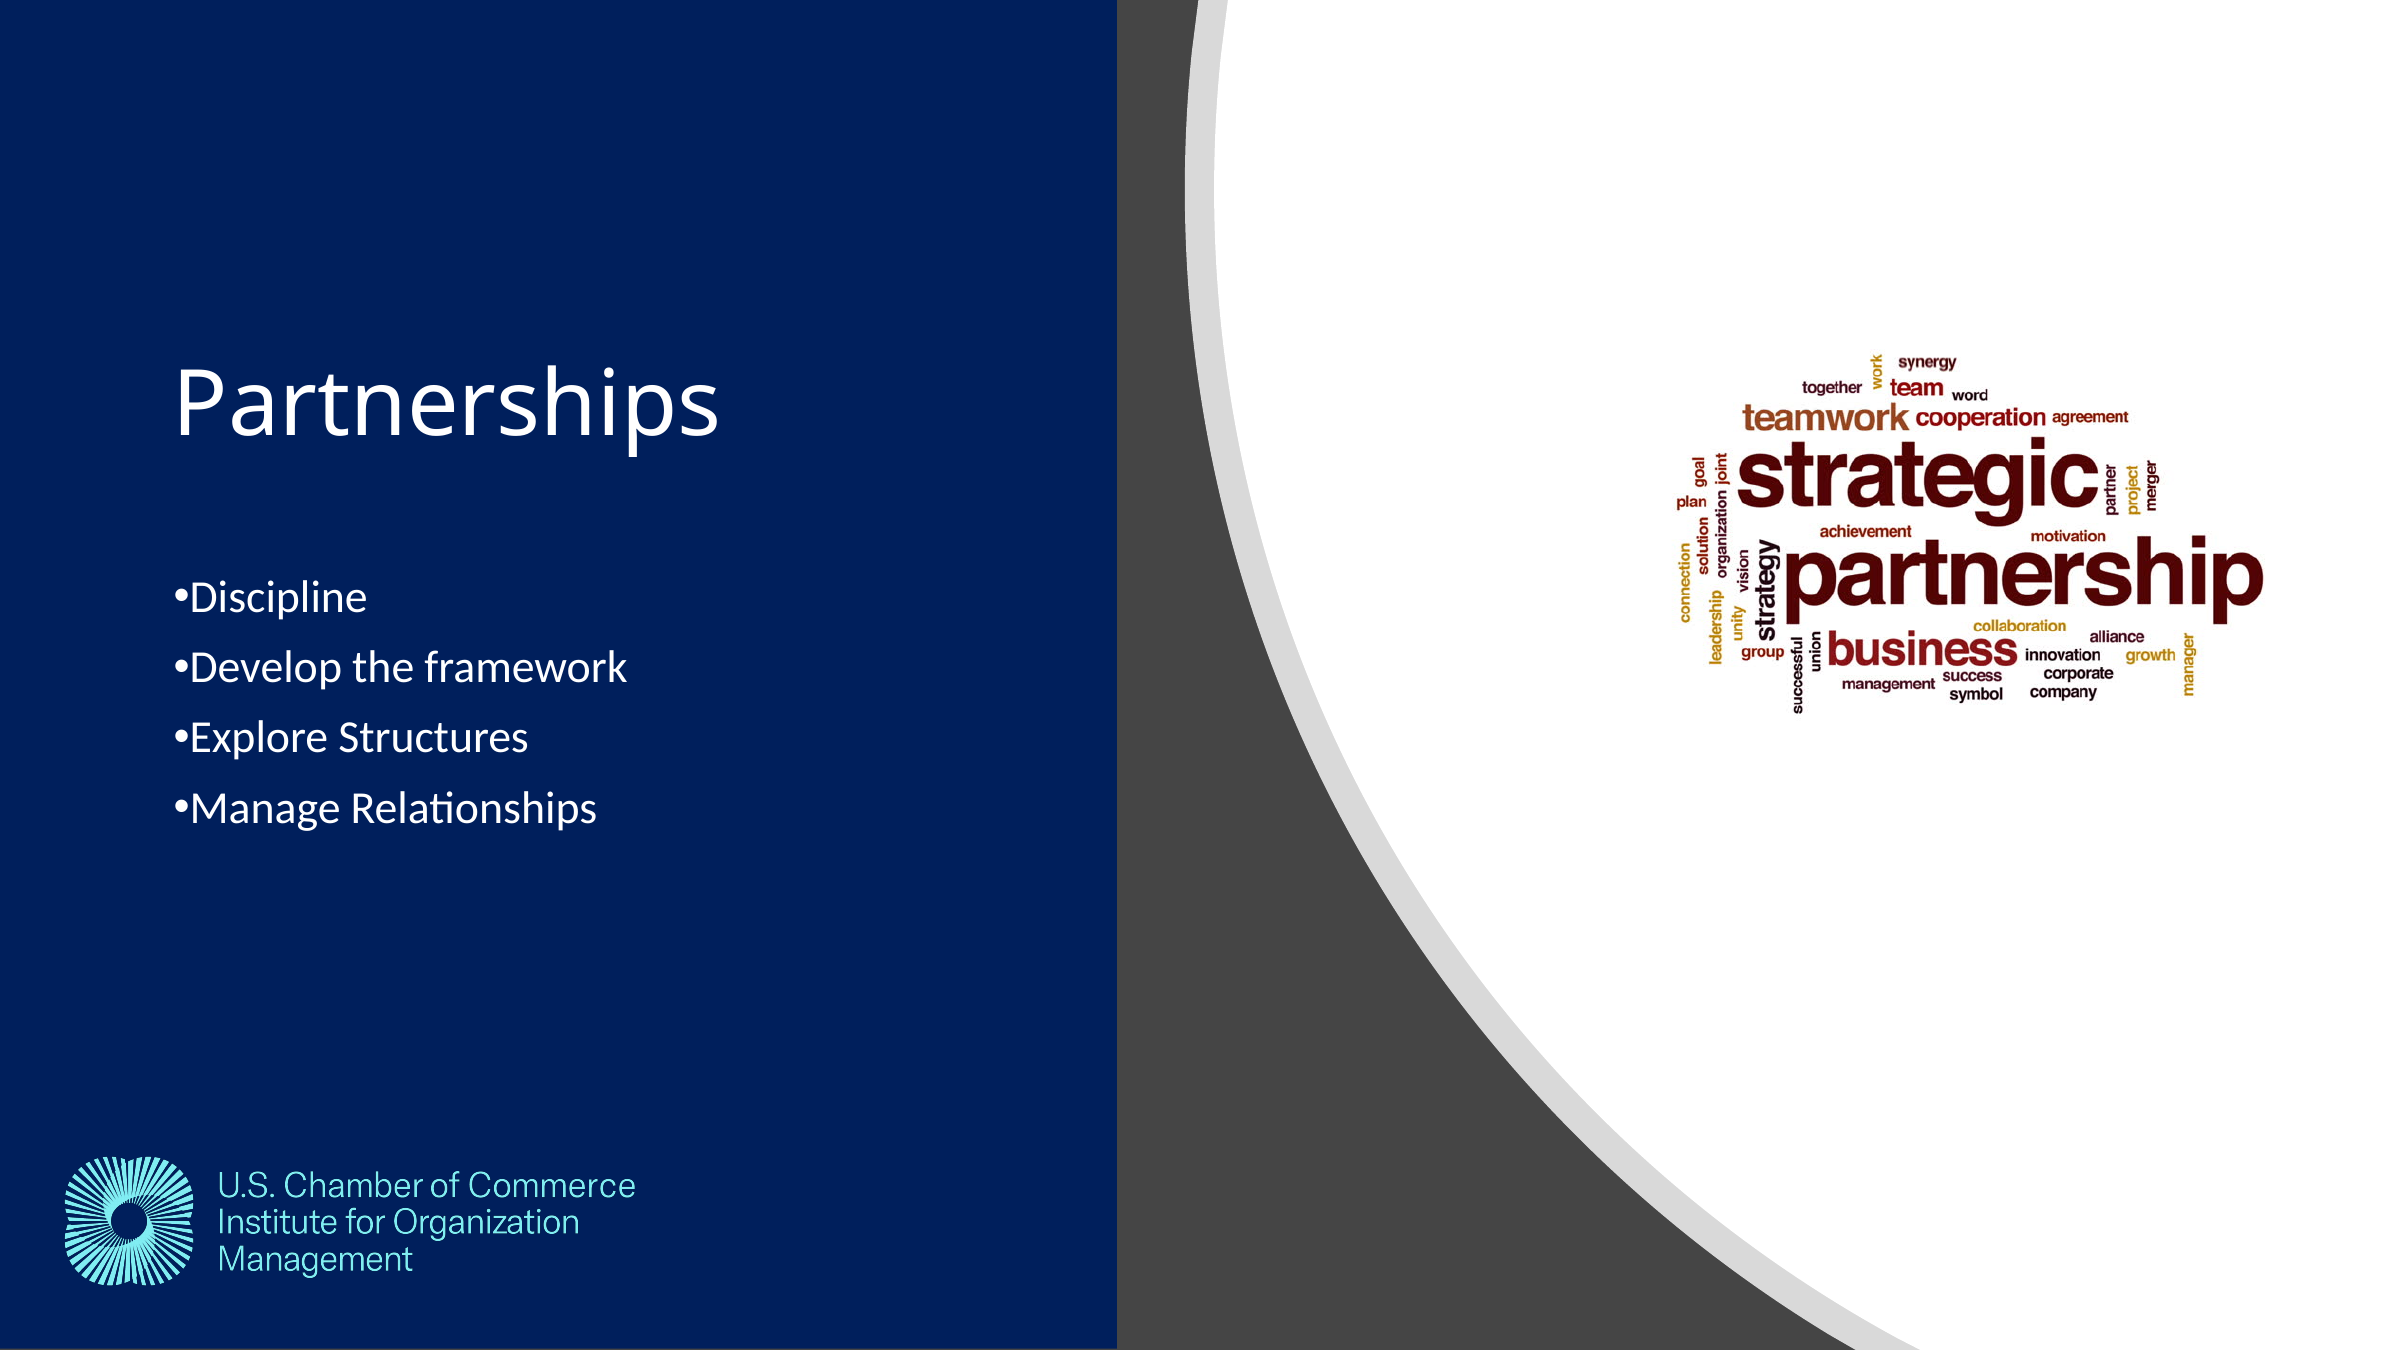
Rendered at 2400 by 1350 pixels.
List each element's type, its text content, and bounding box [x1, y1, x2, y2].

text_box [1183, 0, 1916, 1350]
picture [1535, 303, 2344, 758]
text_box [1213, 0, 2400, 1350]
title Partnerships [157, 274, 1124, 536]
picture [0, 1092, 699, 1350]
list Discipline Develop the framework Explore Structures Manage Relationships [158, 565, 1145, 1192]
